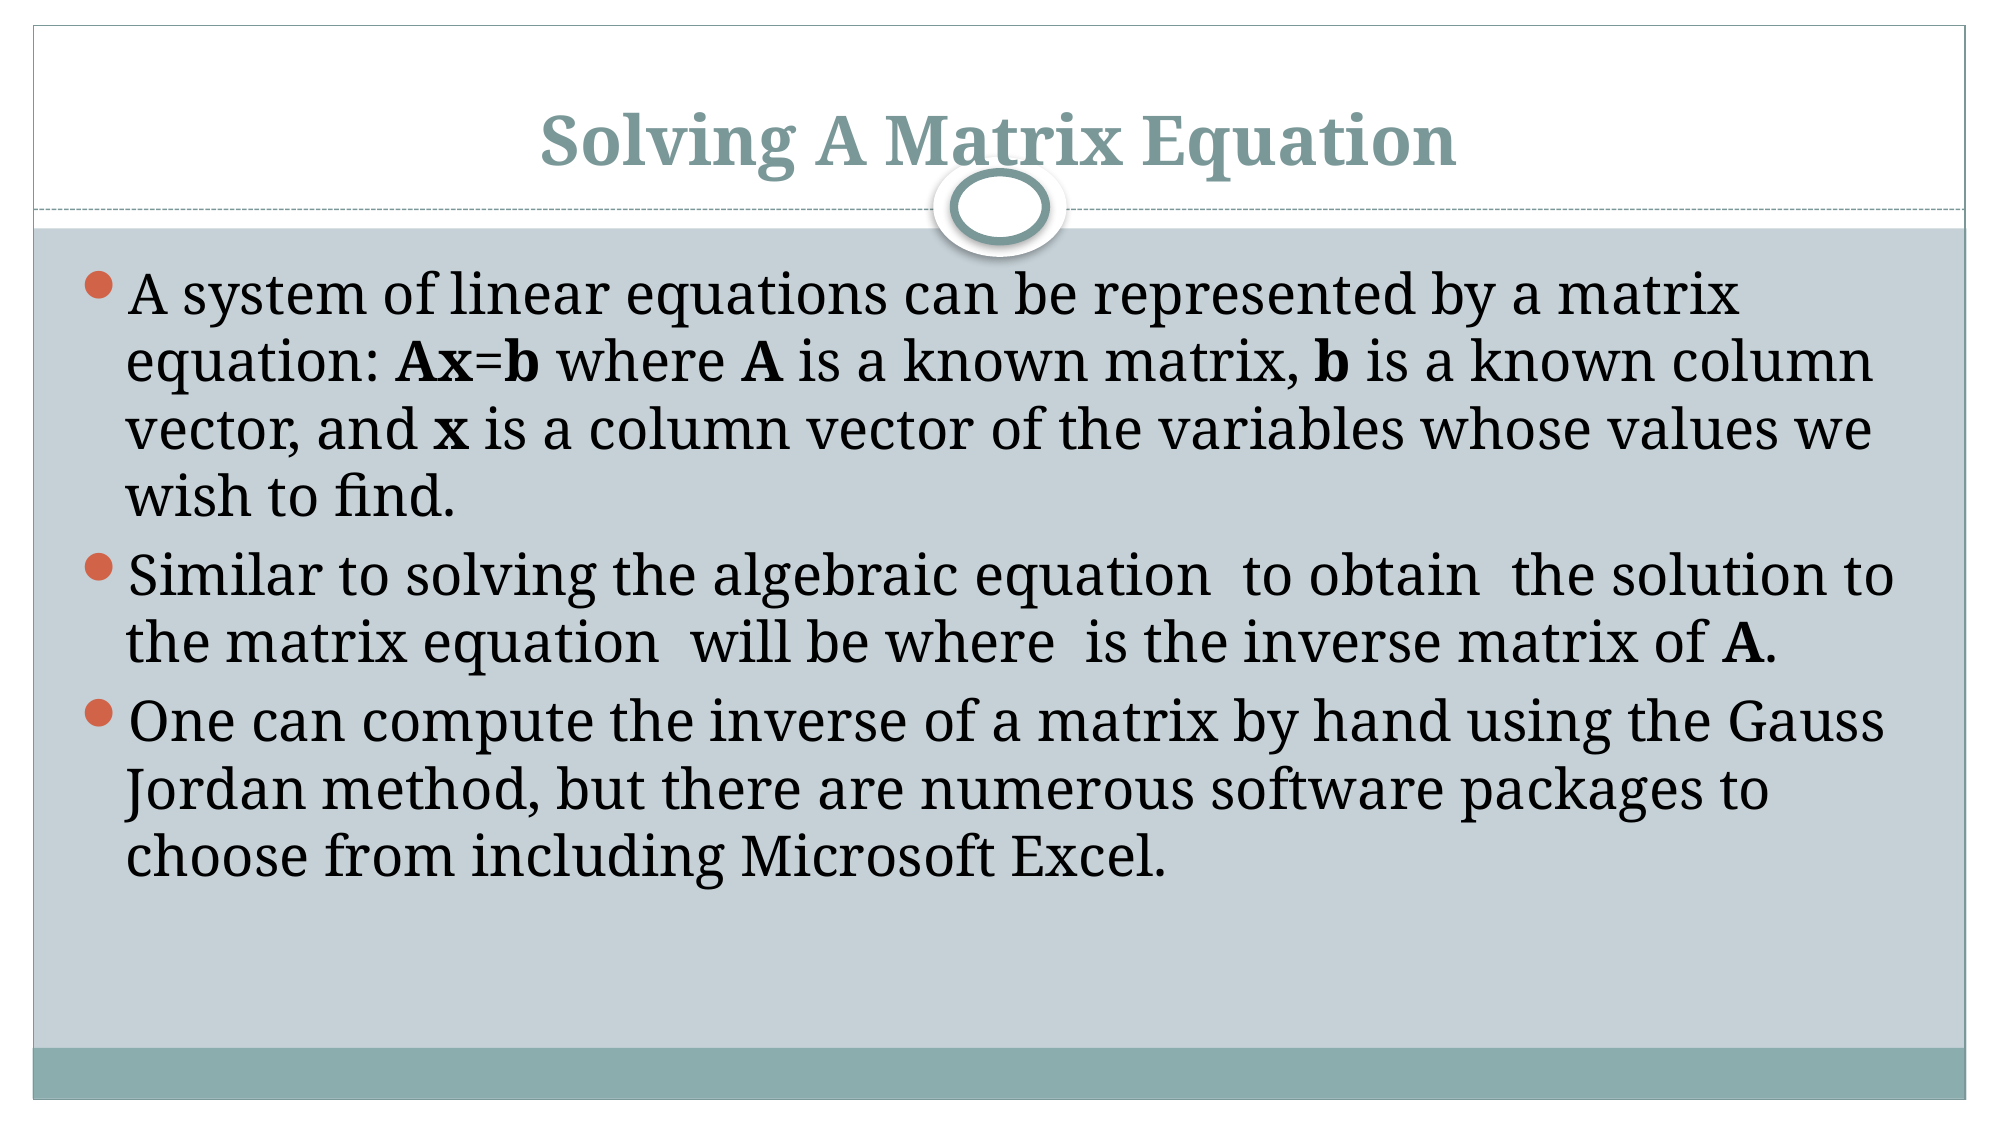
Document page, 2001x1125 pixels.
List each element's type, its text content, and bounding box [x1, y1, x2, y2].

title Solving A Matrix Equation [66, 37, 1933, 187]
